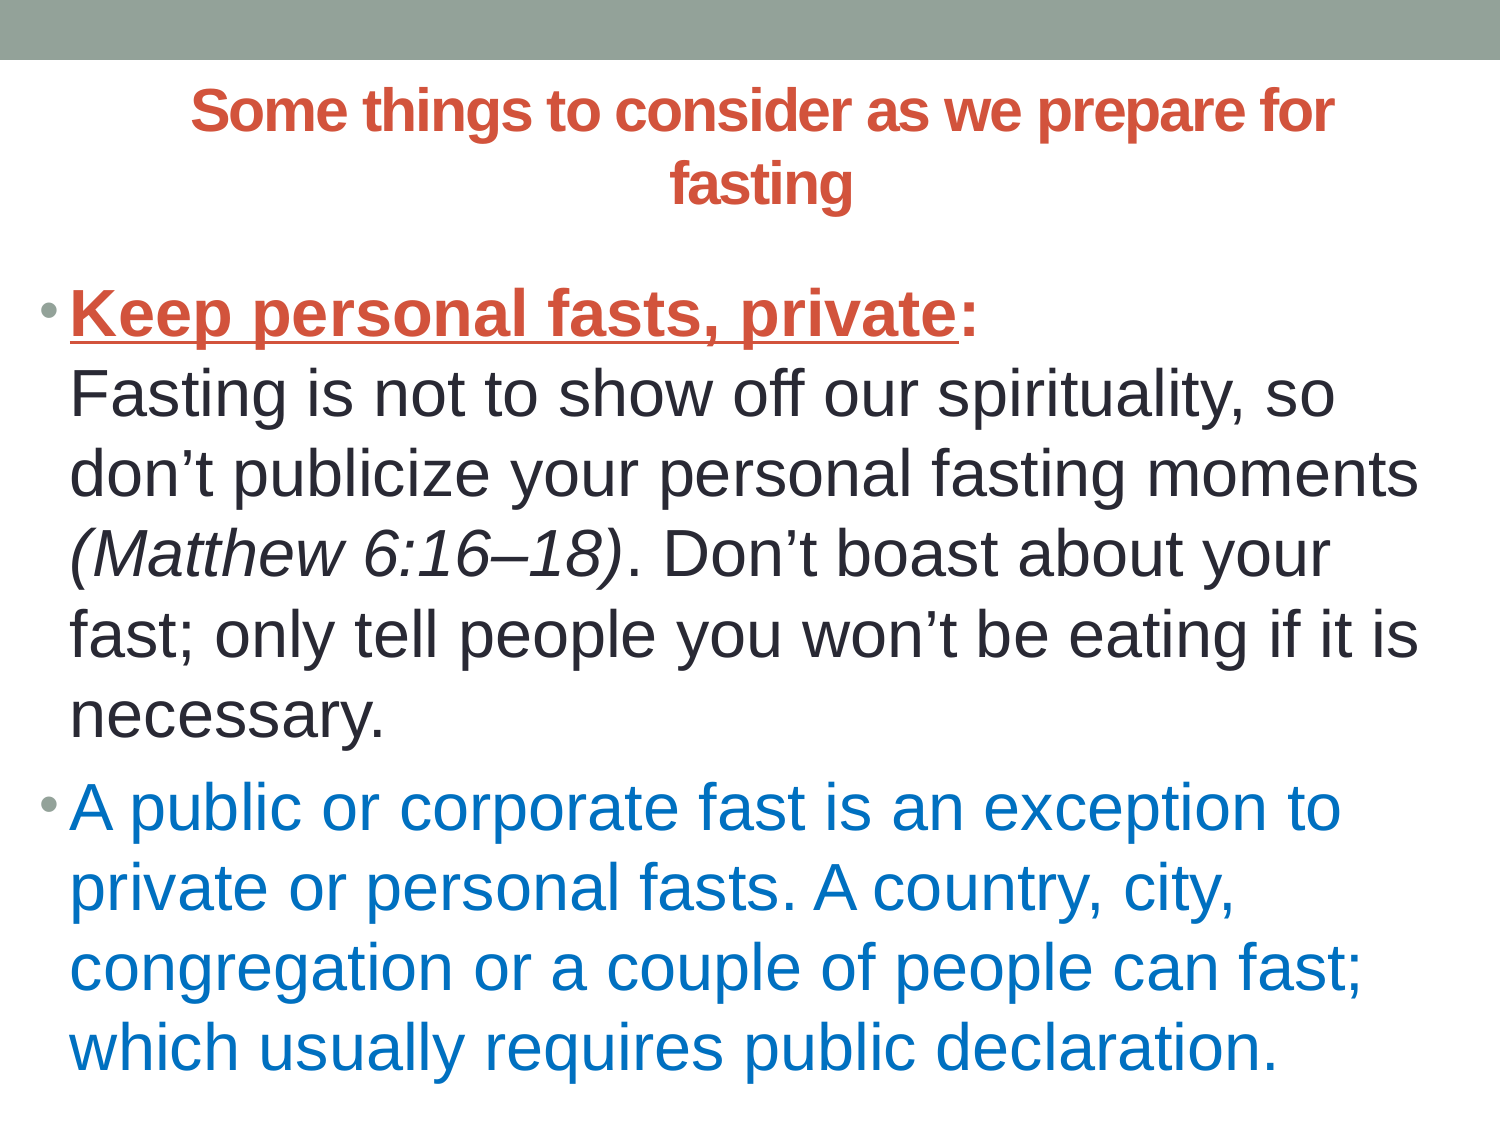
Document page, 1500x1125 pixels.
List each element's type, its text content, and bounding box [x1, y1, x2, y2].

list Keep personal fasts, private: Fasting is not to show off our spirituality, so don’t publicize your personal fasting moments (Matthew 6:16–18). Don’t boast about your fast; only tell people you won’t be eating if it is necessary. A public or corporate fast is an exception to private or personal fasts. A country, city, congregation or a couple of people can fast; which usually requires public declaration. [24, 262, 1475, 1125]
title Some things to consider as we prepare for fasting [99, 62, 1425, 225]
